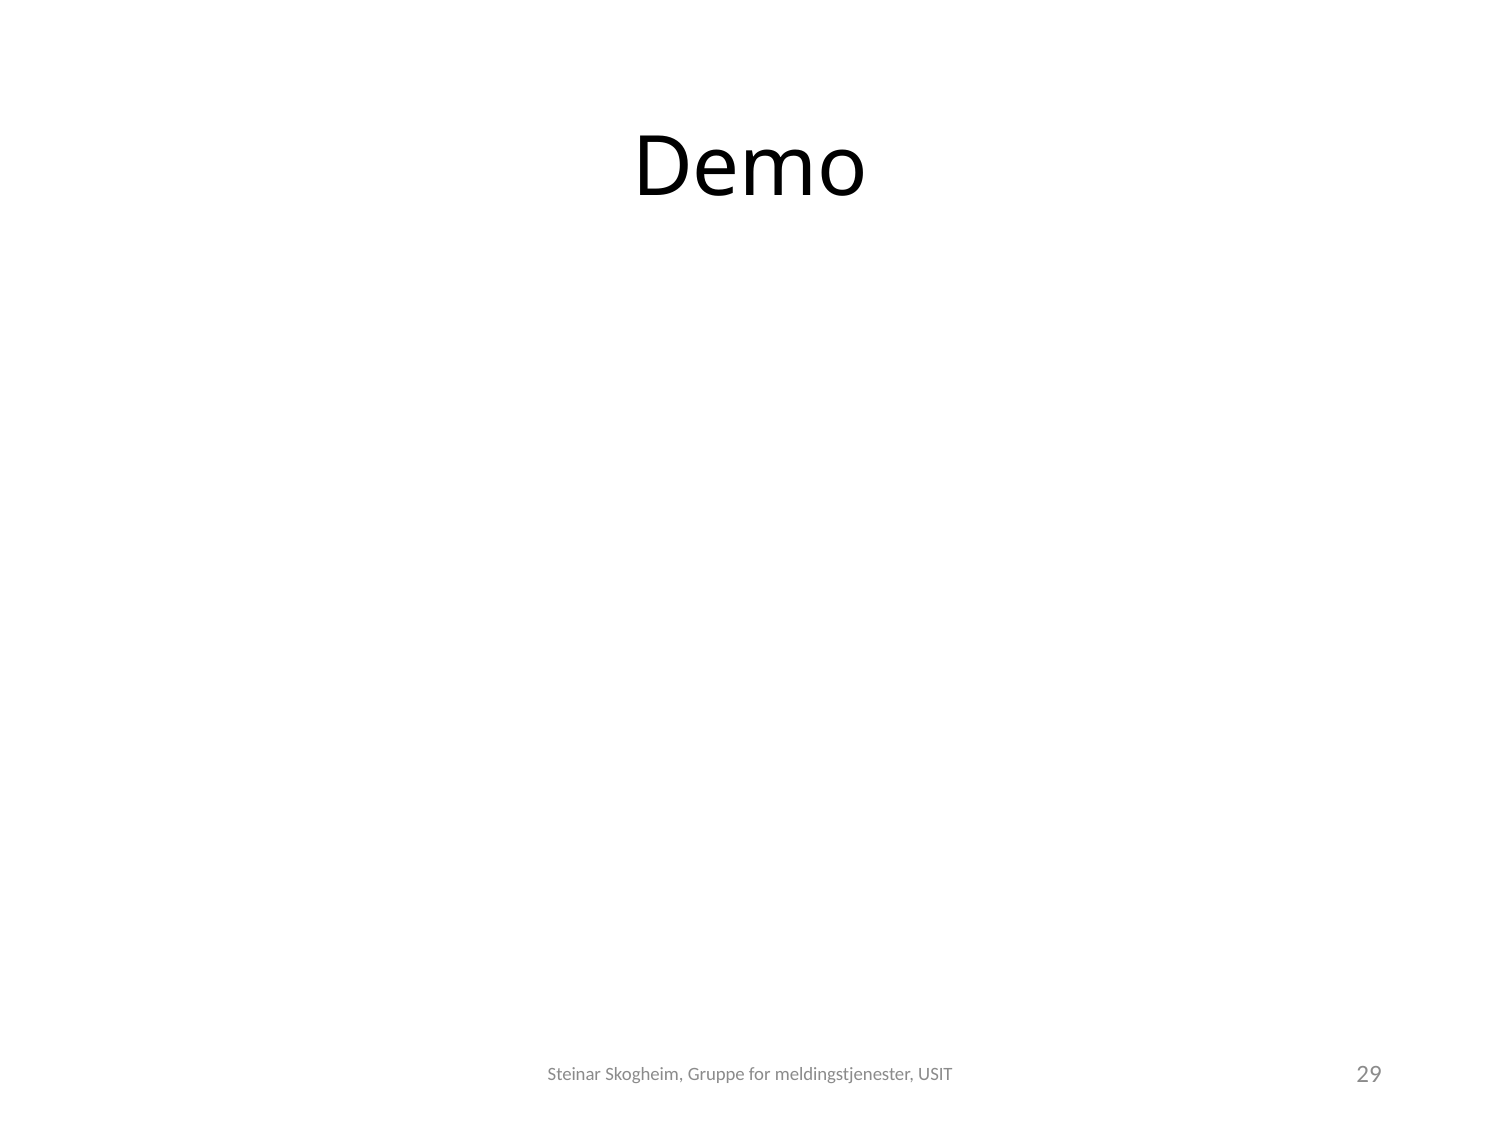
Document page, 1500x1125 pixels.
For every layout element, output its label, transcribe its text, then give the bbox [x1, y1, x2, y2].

footer Steinar Skogheim, Gruppe for meldingstjenester, USIT [496, 1042, 1004, 1103]
title Demo [103, 59, 1397, 278]
slide_number 29 [1059, 1042, 1397, 1103]
